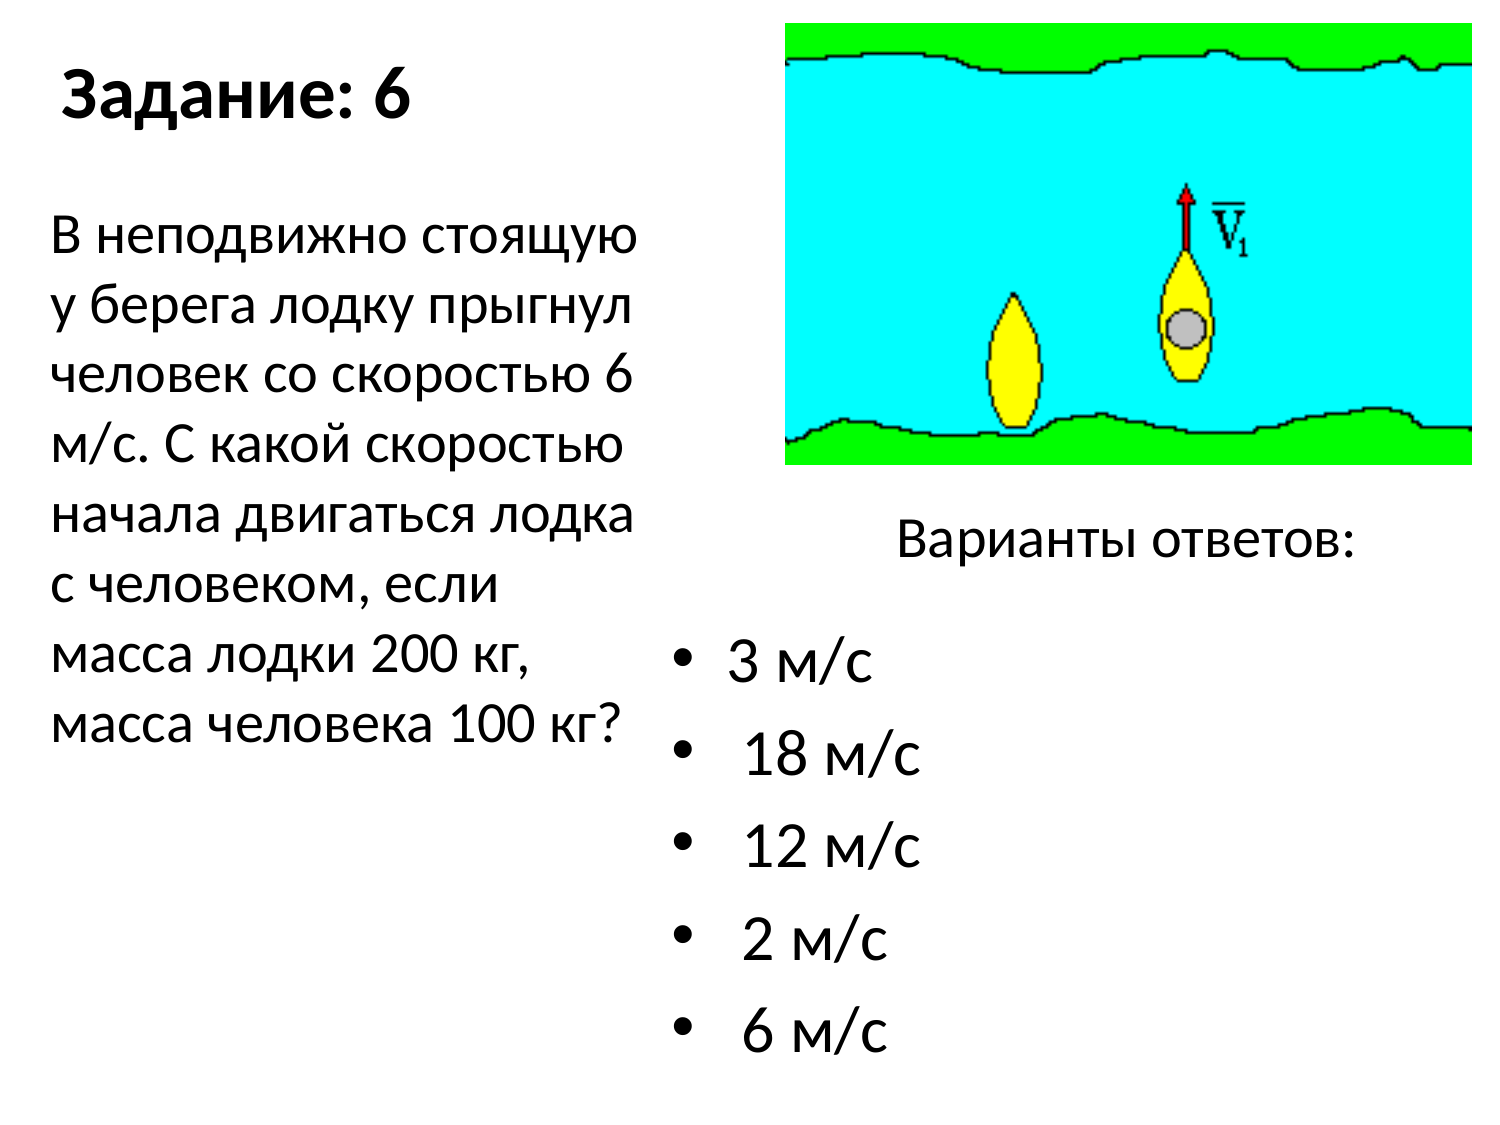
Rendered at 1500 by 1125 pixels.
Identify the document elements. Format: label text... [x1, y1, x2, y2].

text_box Варианты ответов: [881, 492, 1373, 577]
title Задание: 6 [46, 35, 750, 141]
picture [784, 23, 1472, 466]
list В неподвижно стоящую у берега лодку прыгнул человек со скоростью 6 м/с. С какой скоростью начала двигаться лодка с человеком, если масса лодки 200 кг, масса человека 100 кг? [35, 187, 668, 1079]
list 3 м/с 18 м/с 12 м/с 2 м/с 6 м/с [668, 609, 1460, 1076]
